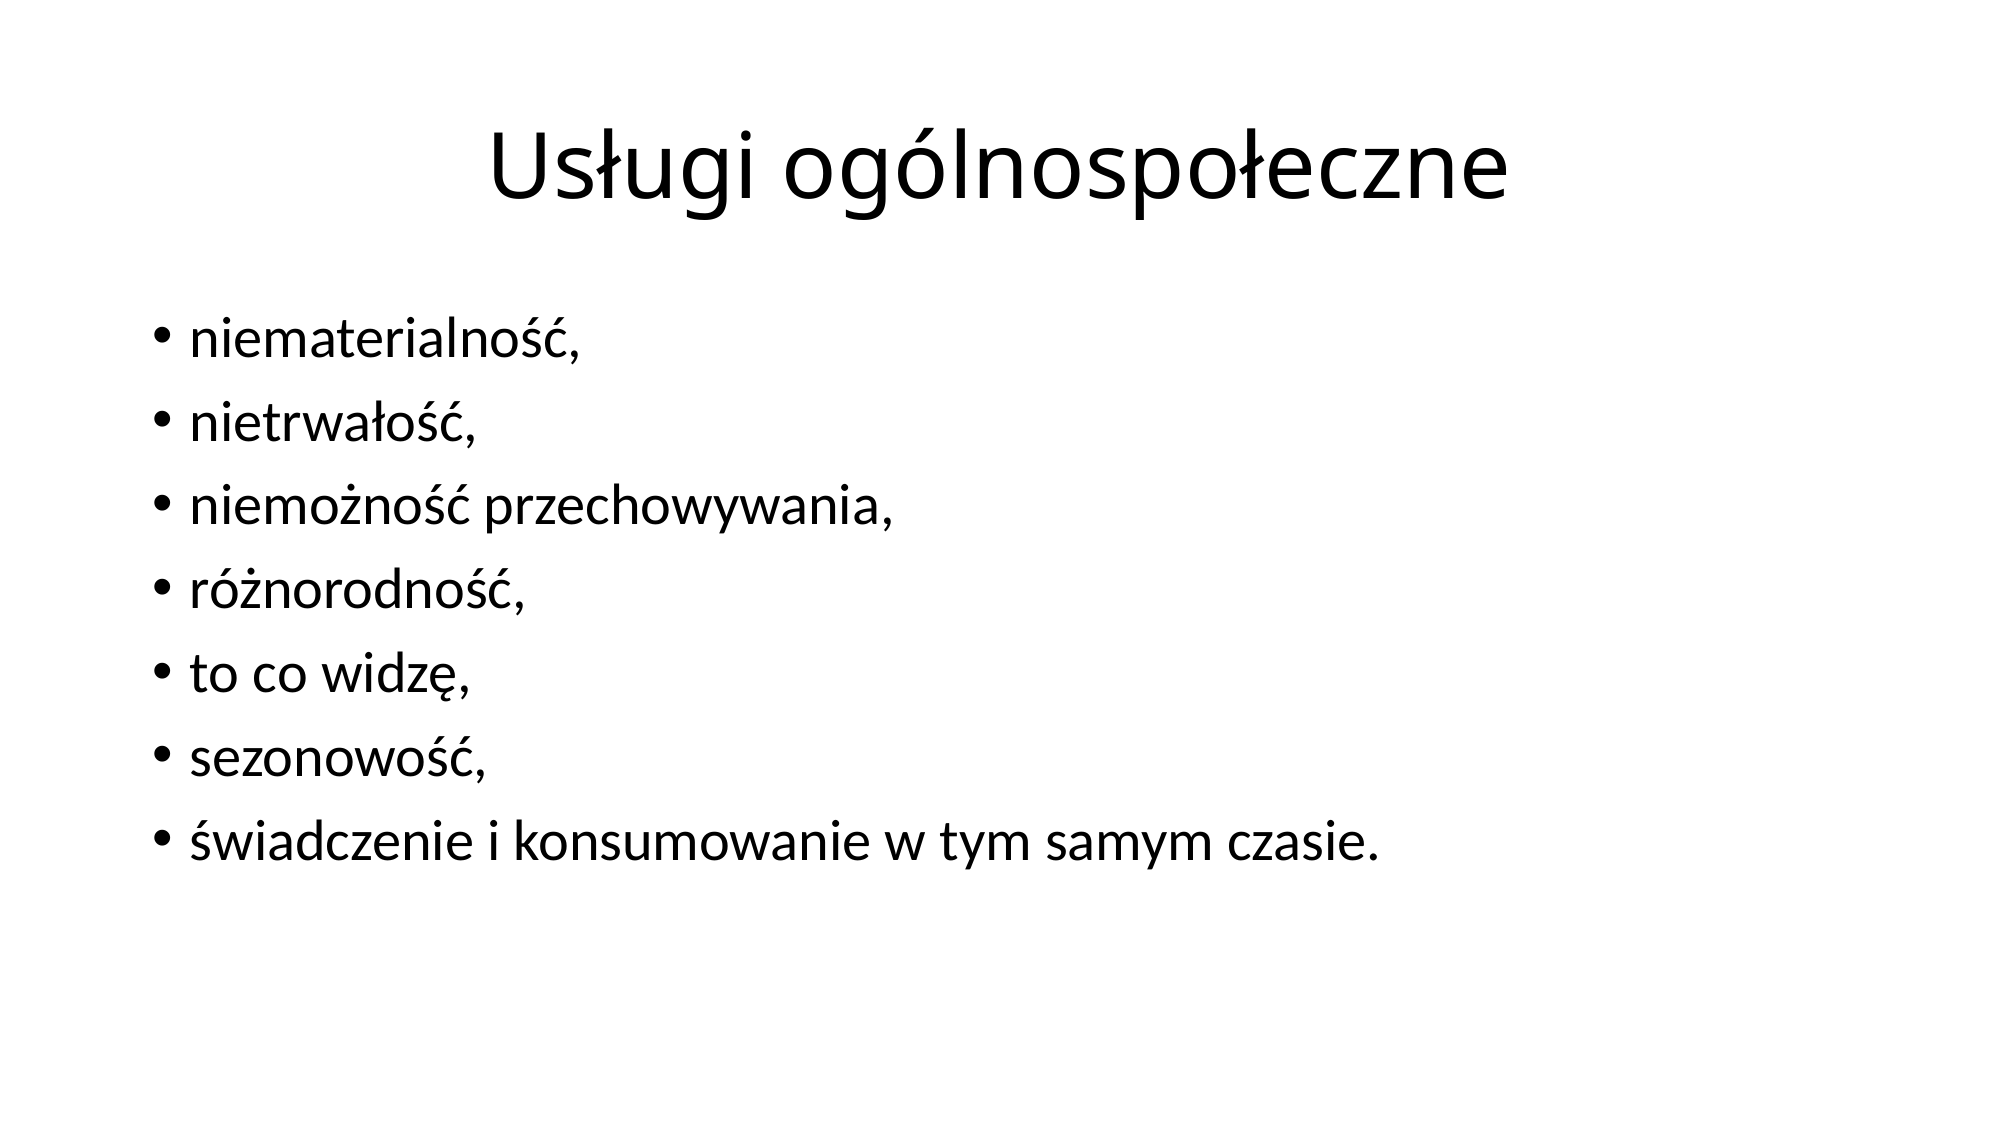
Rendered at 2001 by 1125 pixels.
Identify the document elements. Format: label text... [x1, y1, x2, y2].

list niematerialność, nietrwałość, niemożność przechowywania, różnorodność, to co widzę, sezonowość, świadczenie i konsumowanie w tym samym czasie. [137, 299, 1863, 1014]
title Usługi ogólnospołeczne [137, 59, 1863, 278]
